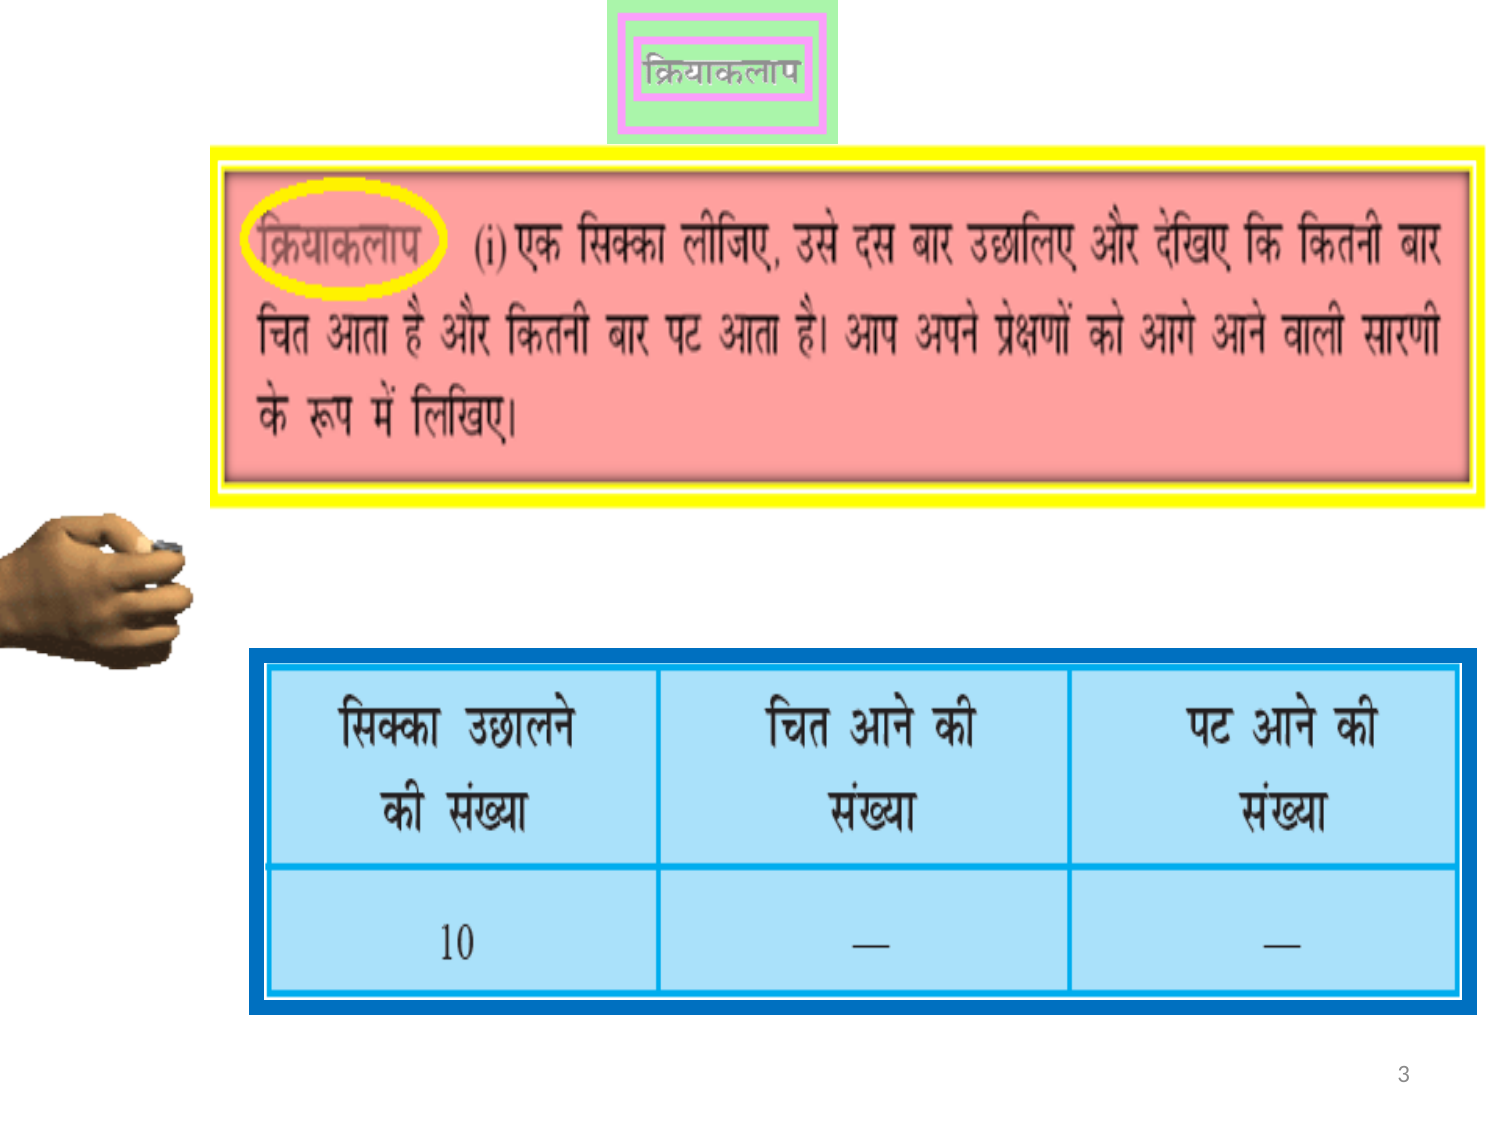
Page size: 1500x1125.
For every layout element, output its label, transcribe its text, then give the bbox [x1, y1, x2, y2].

slide_number 3 [1074, 1042, 1425, 1103]
picture [0, 0, 1488, 701]
picture [263, 662, 1463, 1001]
